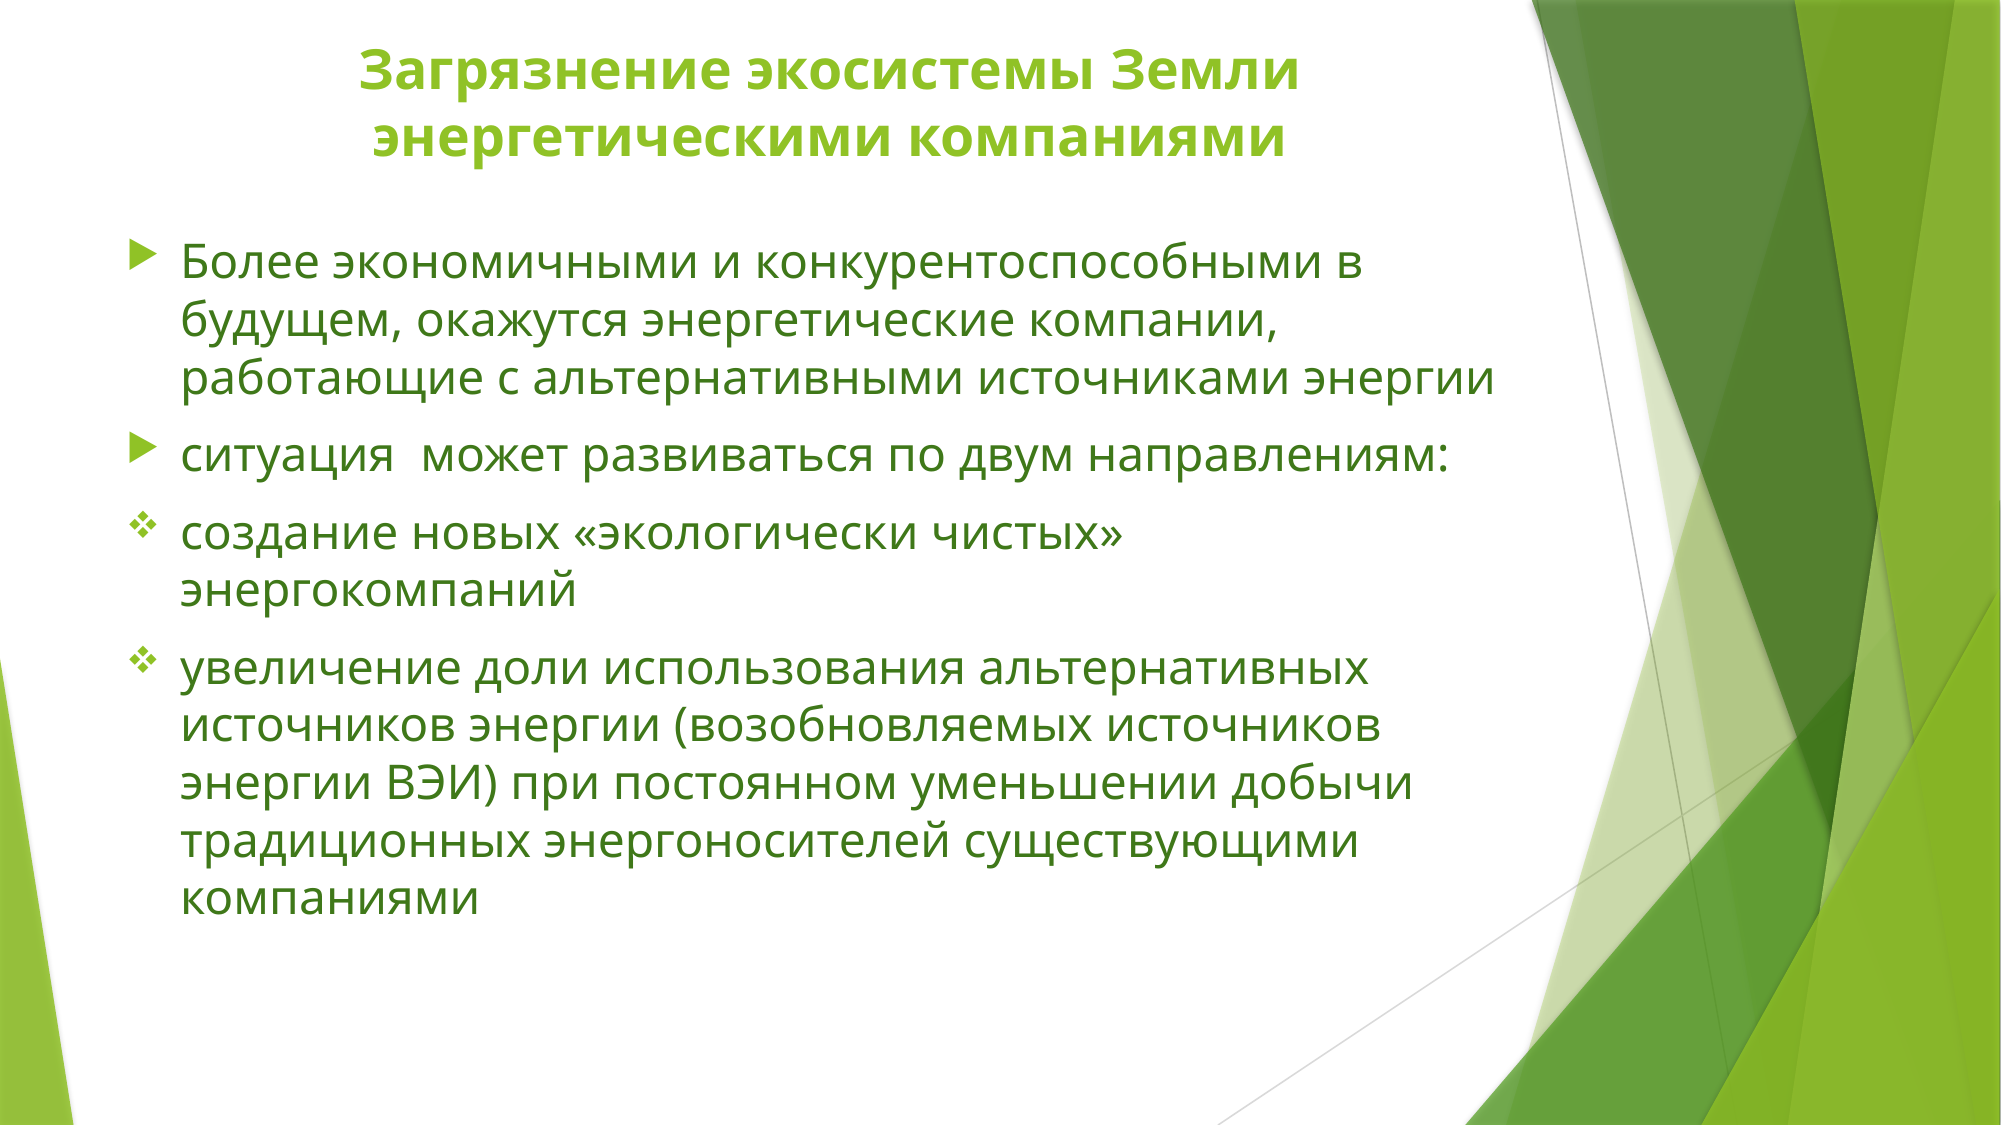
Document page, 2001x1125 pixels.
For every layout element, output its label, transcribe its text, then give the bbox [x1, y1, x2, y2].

title Загрязнение экосистемы Земли энергетическими компаниями [125, 26, 1536, 244]
list Более экономичными и конкурентоспособными в будущем, окажутся энергетические компании, работающие с альтернативными источниками энергии ситуация может развиваться по двум направлениям: создание новых «экологически чистых» энергокомпаний увеличение доли использования альтернативных источников энергии (возобновляемых источников энергии ВЭИ) при постоянном уменьшении добычи традиционных энергоносителей существующими компаниями [111, 223, 1522, 992]
